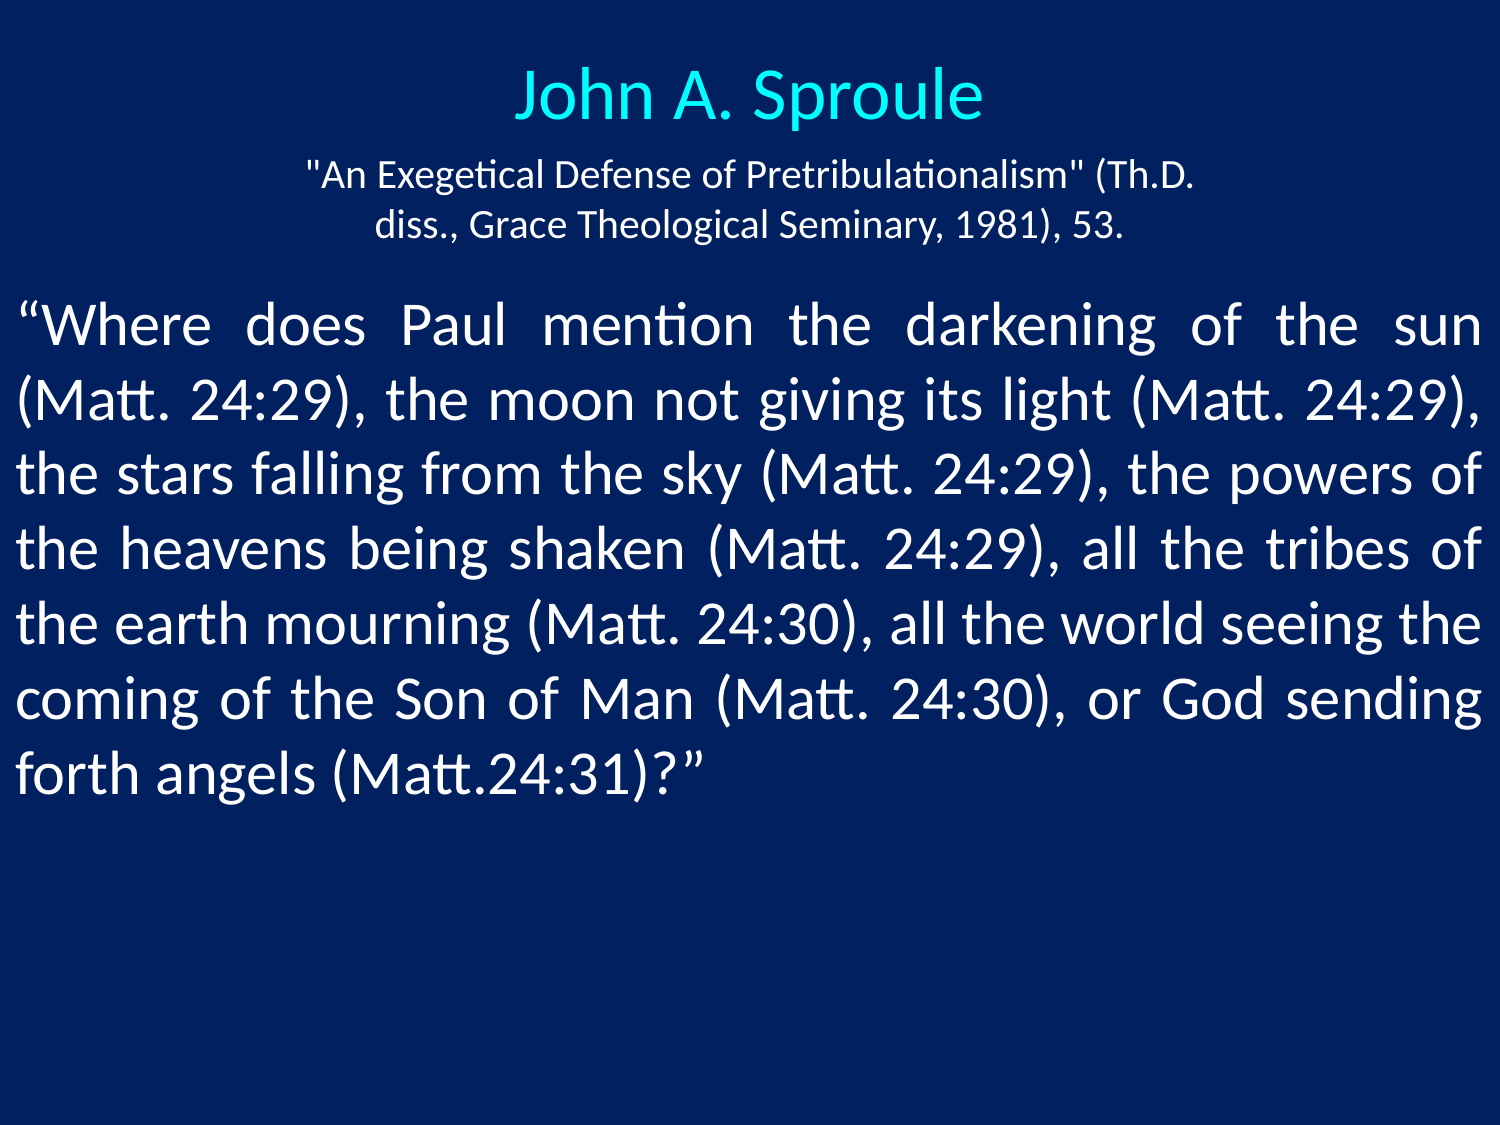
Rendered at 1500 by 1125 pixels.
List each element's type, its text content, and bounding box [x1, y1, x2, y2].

list “Where does Paul mention the darkening of the sun (Matt. 24:29), the moon not giving its light (Matt. 24:29), the stars falling from the sky (Matt. 24:29), the powers of the heavens being shaken (Matt. 24:29), all the tribes of the earth mourning (Matt. 24:30), all the world seeing the coming of the Son of Man (Matt. 24:30), or God sending forth angels (Matt.24:31)?” [0, 274, 1500, 926]
text_box John A. Sproule "An Exegetical Defense of Pretribulationalism" (Th.D. diss., Grace Theological Seminary, 1981), 53. [249, 37, 1250, 255]
